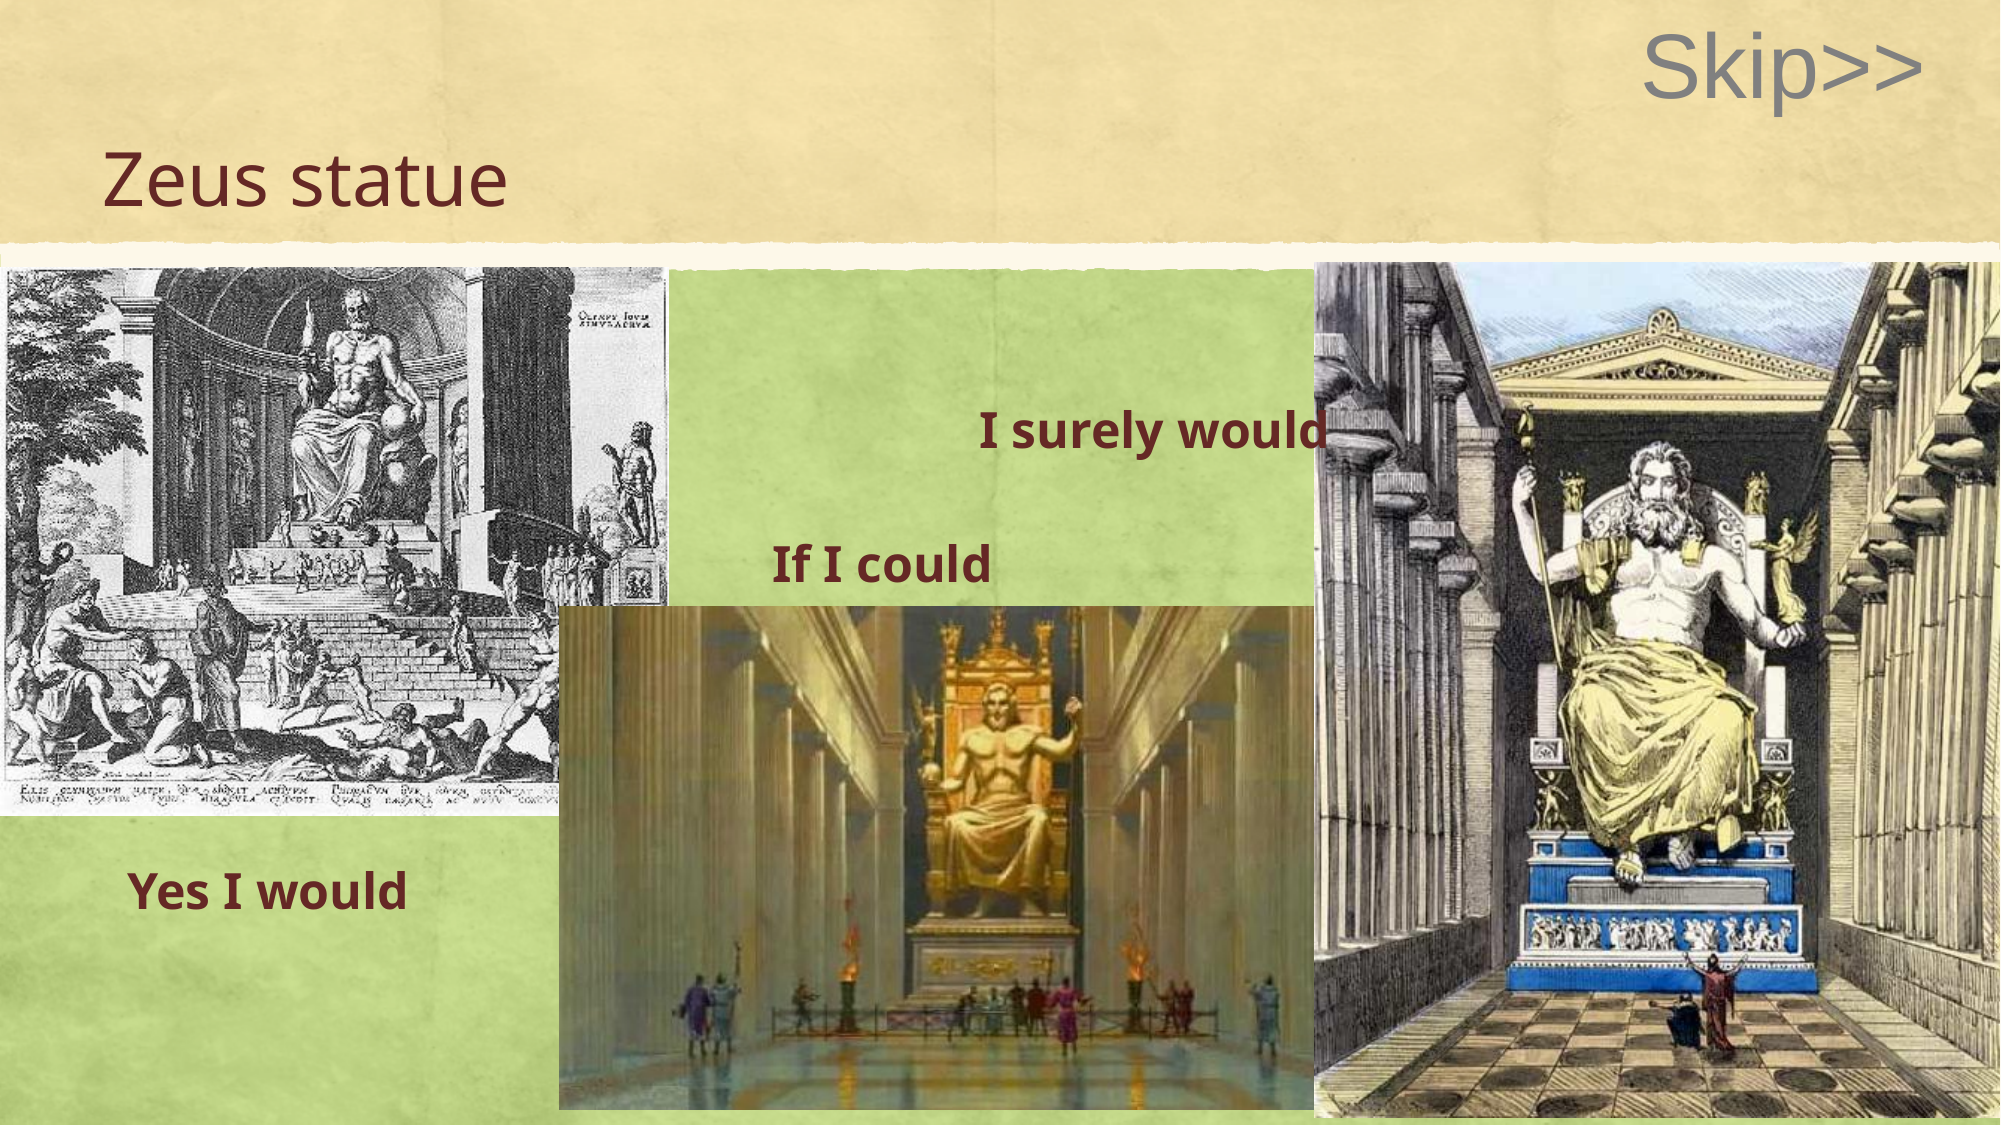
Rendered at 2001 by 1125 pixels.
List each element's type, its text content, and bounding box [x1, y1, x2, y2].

text_box I surely would [964, 390, 1314, 466]
text_box Skip>> [1626, 0, 2000, 125]
picture [0, 262, 2000, 1118]
text_box Yes I would [112, 852, 425, 927]
text_box If I could [757, 524, 1008, 600]
title Zeus statue [87, 42, 1588, 231]
